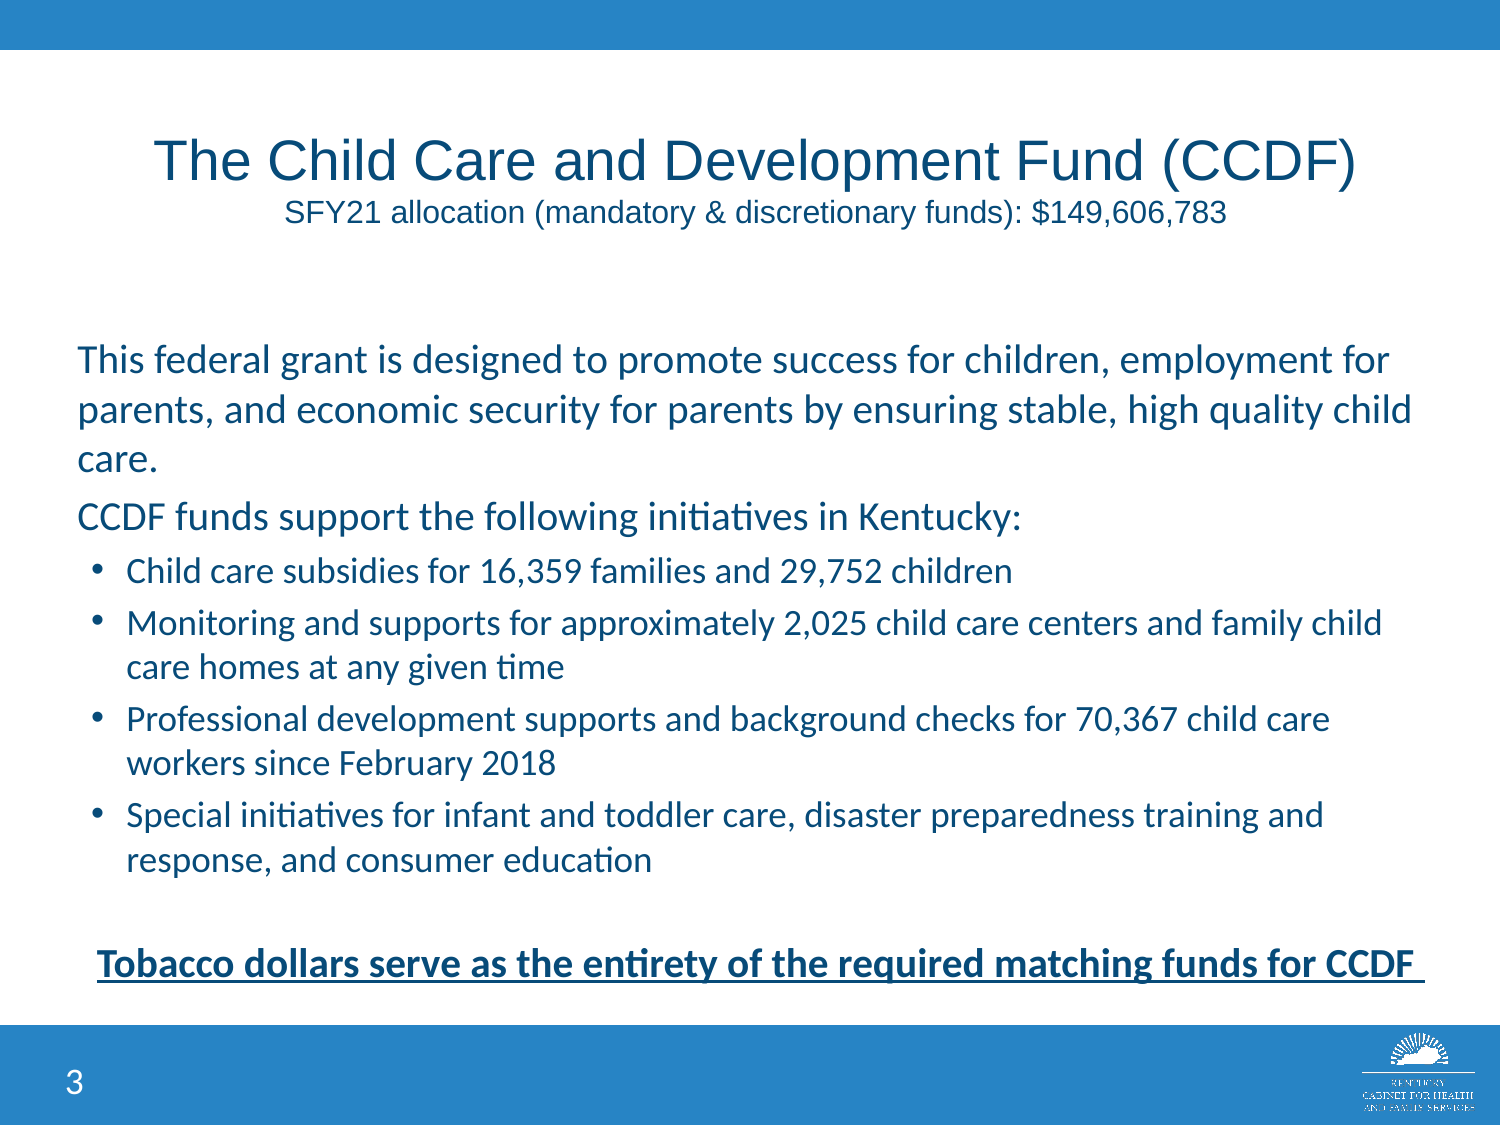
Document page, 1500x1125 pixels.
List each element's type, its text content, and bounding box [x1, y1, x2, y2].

title The Child Care and Development Fund (CCDF) SFY21 allocation (mandatory & discretionary funds): $149,606,783 [137, 87, 1375, 266]
picture [1362, 1033, 1475, 1111]
slide_number 3 [50, 1050, 400, 1110]
list This federal grant is designed to promote success for children, employment for parents, and economic security for parents by ensuring stable, high quality child care. CCDF funds support the following initiatives in Kentucky: Child care subsidies for 16,359 families and 29,752 children Monitoring and supports for approximately 2,025 child care centers and family child care homes at any given time Professional development supports and background checks for 70,367 child care workers since February 2018 Special initiatives for infant and toddler care, disaster preparedness training and response, and consumer education Tobacco dollars serve as the entirety of the required matching funds for CCDF [62, 324, 1450, 1000]
